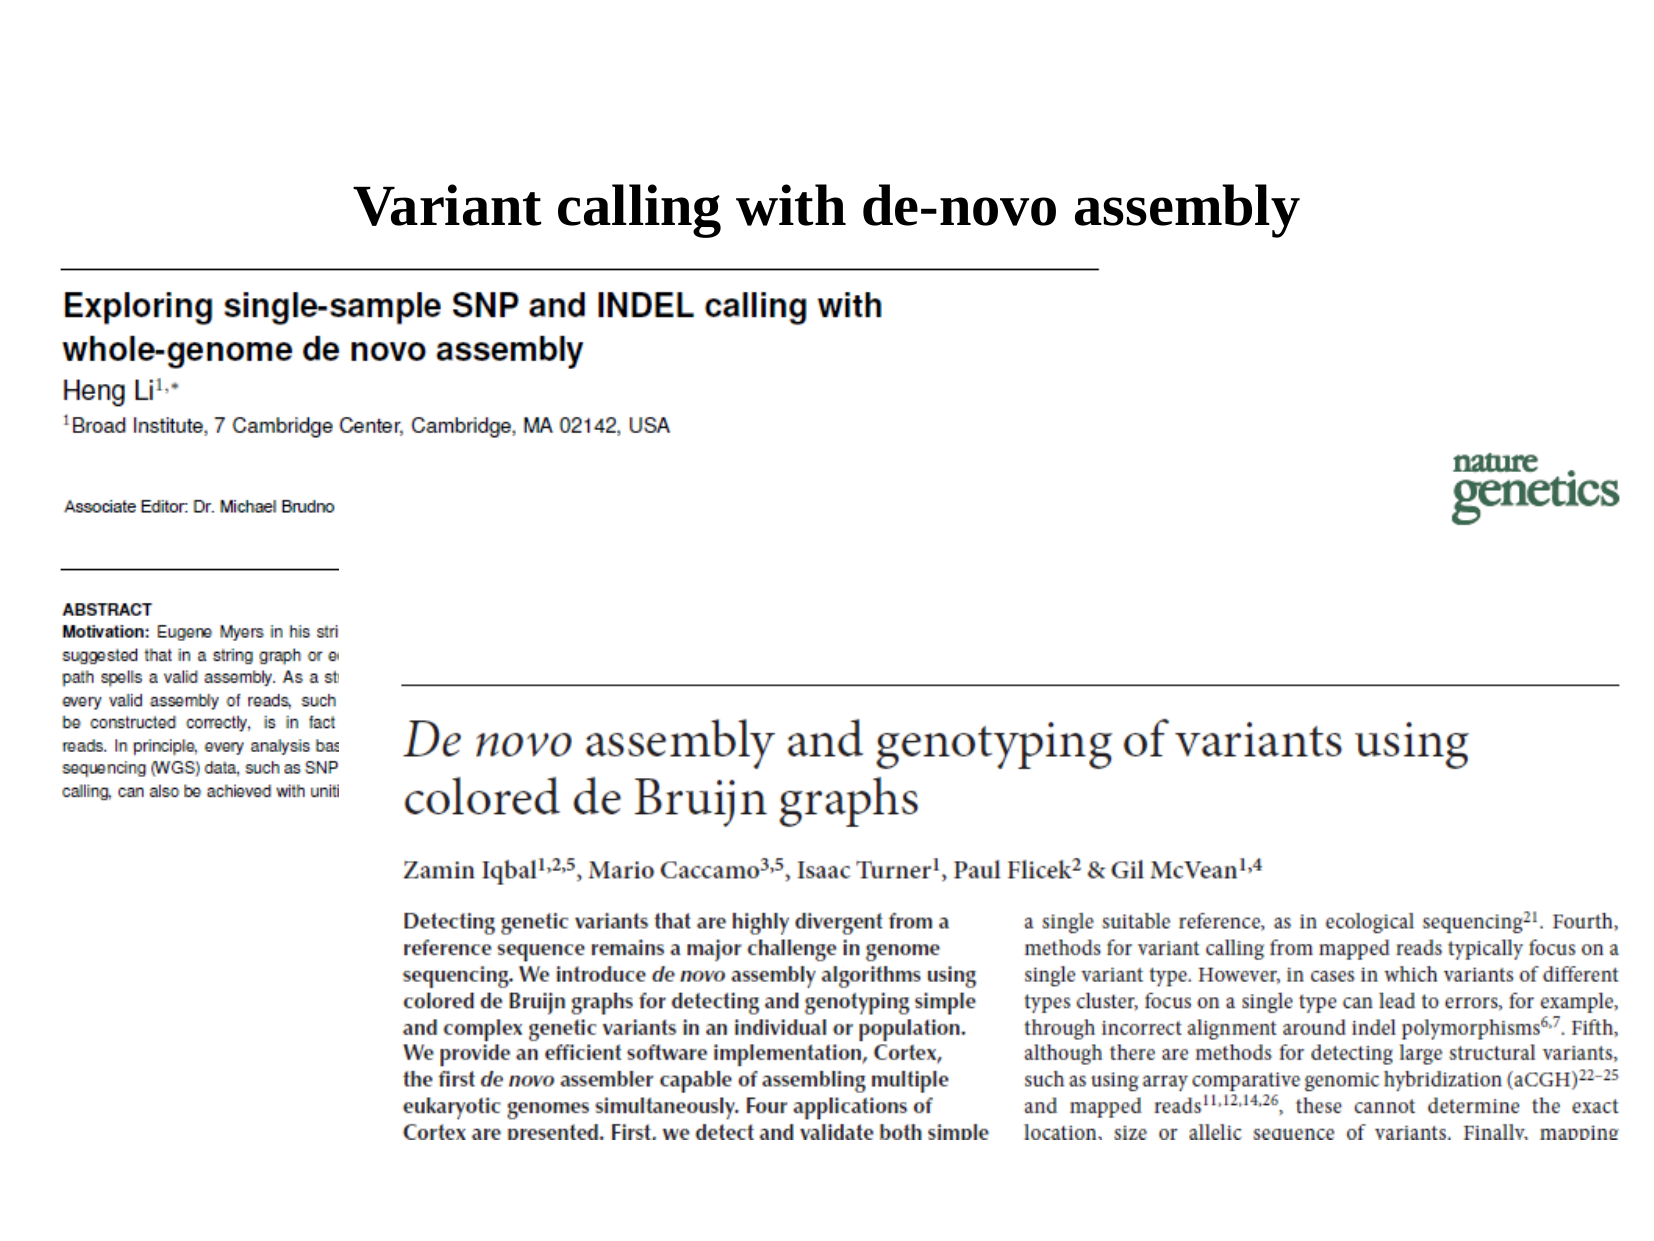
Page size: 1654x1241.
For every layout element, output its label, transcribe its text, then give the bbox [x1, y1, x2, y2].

picture [0, 233, 1654, 1141]
title Variant calling with de-novo assembly [121, 102, 1534, 310]
